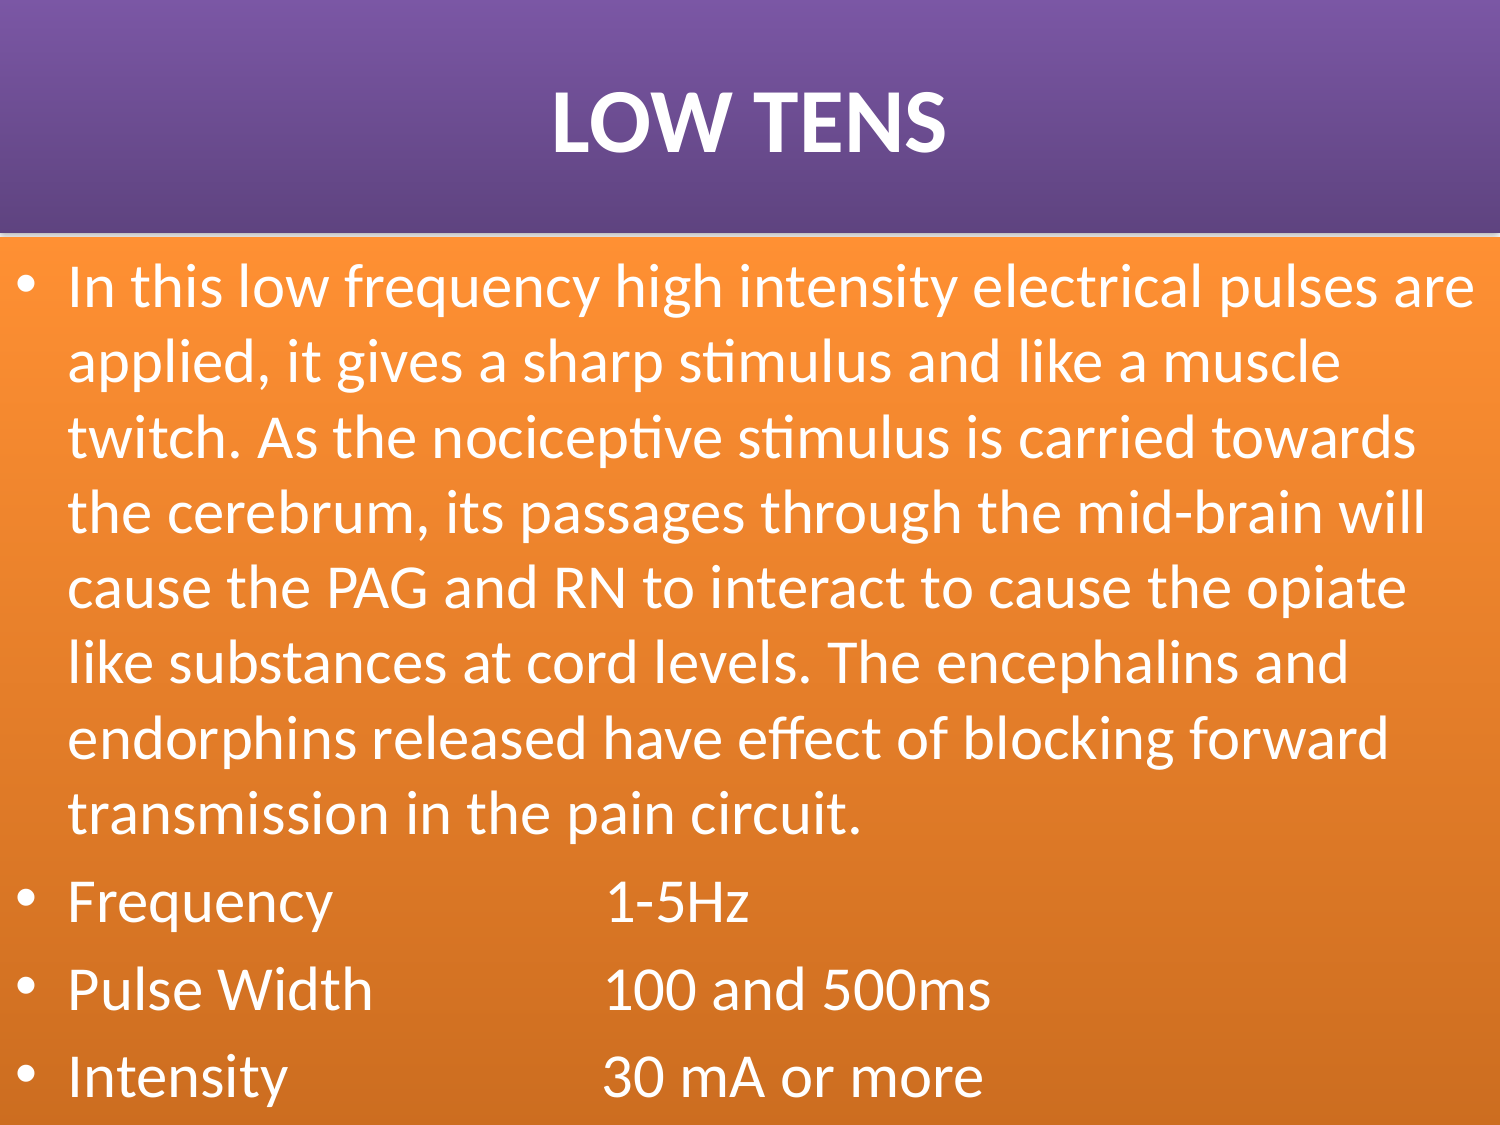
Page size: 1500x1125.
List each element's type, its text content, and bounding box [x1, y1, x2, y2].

title LOW TENS [0, 0, 1500, 233]
list In this low frequency high intensity electrical pulses are applied, it gives a sharp stimulus and like a muscle twitch. As the nociceptive stimulus is carried towards the cerebrum, its passages through the mid-brain will cause the PAG and RN to interact to cause the opiate like substances at cord levels. The encephalins and endorphins released have effect of blocking forward transmission in the pain circuit. Frequency 1-5Hz Pulse Width 100 and 500ms Intensity 30 mA or more [0, 237, 1500, 1125]
